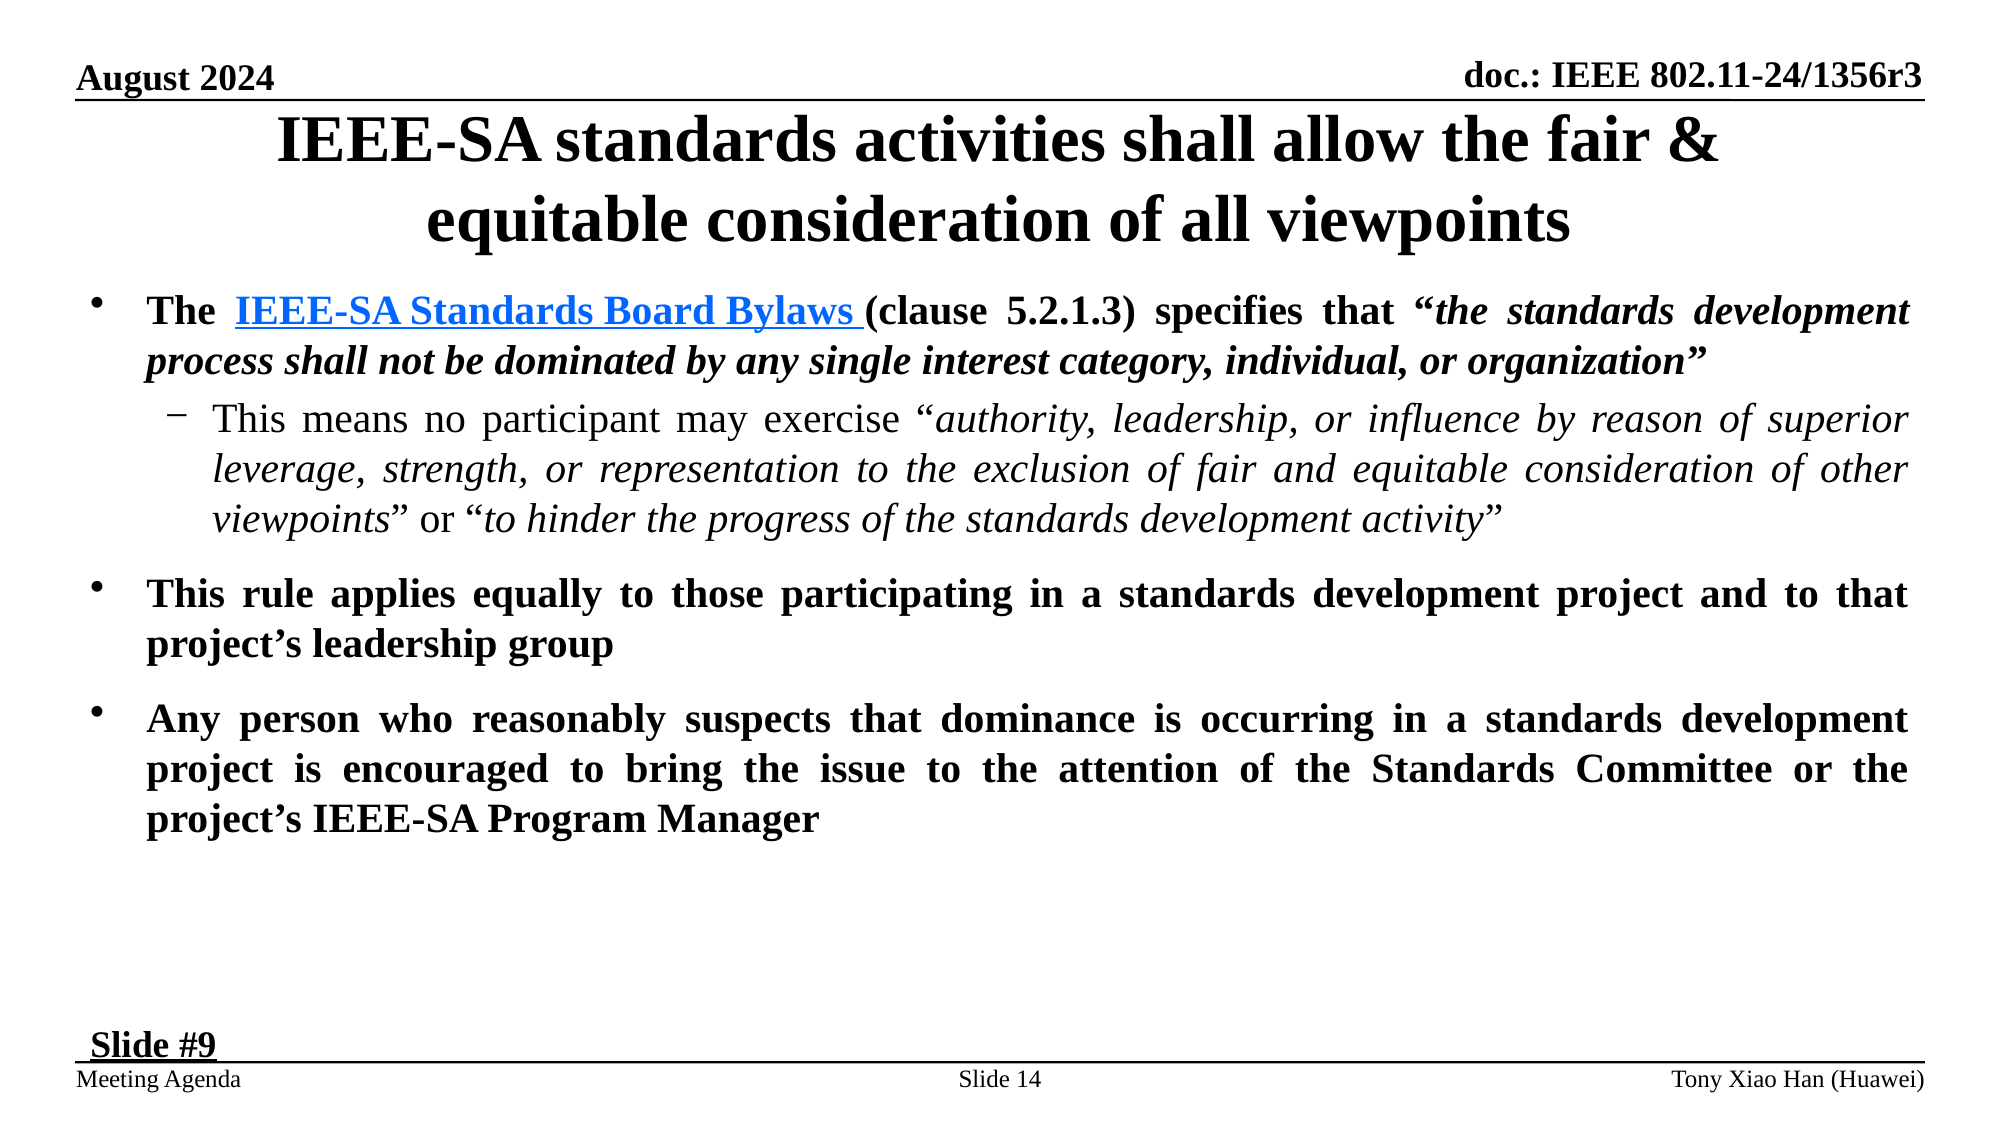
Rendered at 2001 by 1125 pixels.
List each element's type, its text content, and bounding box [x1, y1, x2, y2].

text_box Slide #9 [75, 1012, 232, 1073]
text_box IEEE-SA standards activities shall allow the fair & equitable consideration of all viewpoints [75, 87, 1925, 263]
list The IEEE-SA Standards Board Bylaws (clause 5.2.1.3) specifies that “the standards development process shall not be dominated by any single interest category, individual, or organization” This means no participant may exercise “authority, leadership, or influence by reason of superior leverage, strength, or representation to the exclusion of fair and equitable consideration of other viewpoints” or “to hinder the progress of the standards development activity” This rule applies equally to those participating in a standards development project and to that project’s leadership group Any person who reasonably suspects that dominance is occurring in a standards development project is encouraged to bring the issue to the attention of the Standards Committee or the project’s IEEE-SA Program Manager [75, 275, 1925, 1038]
